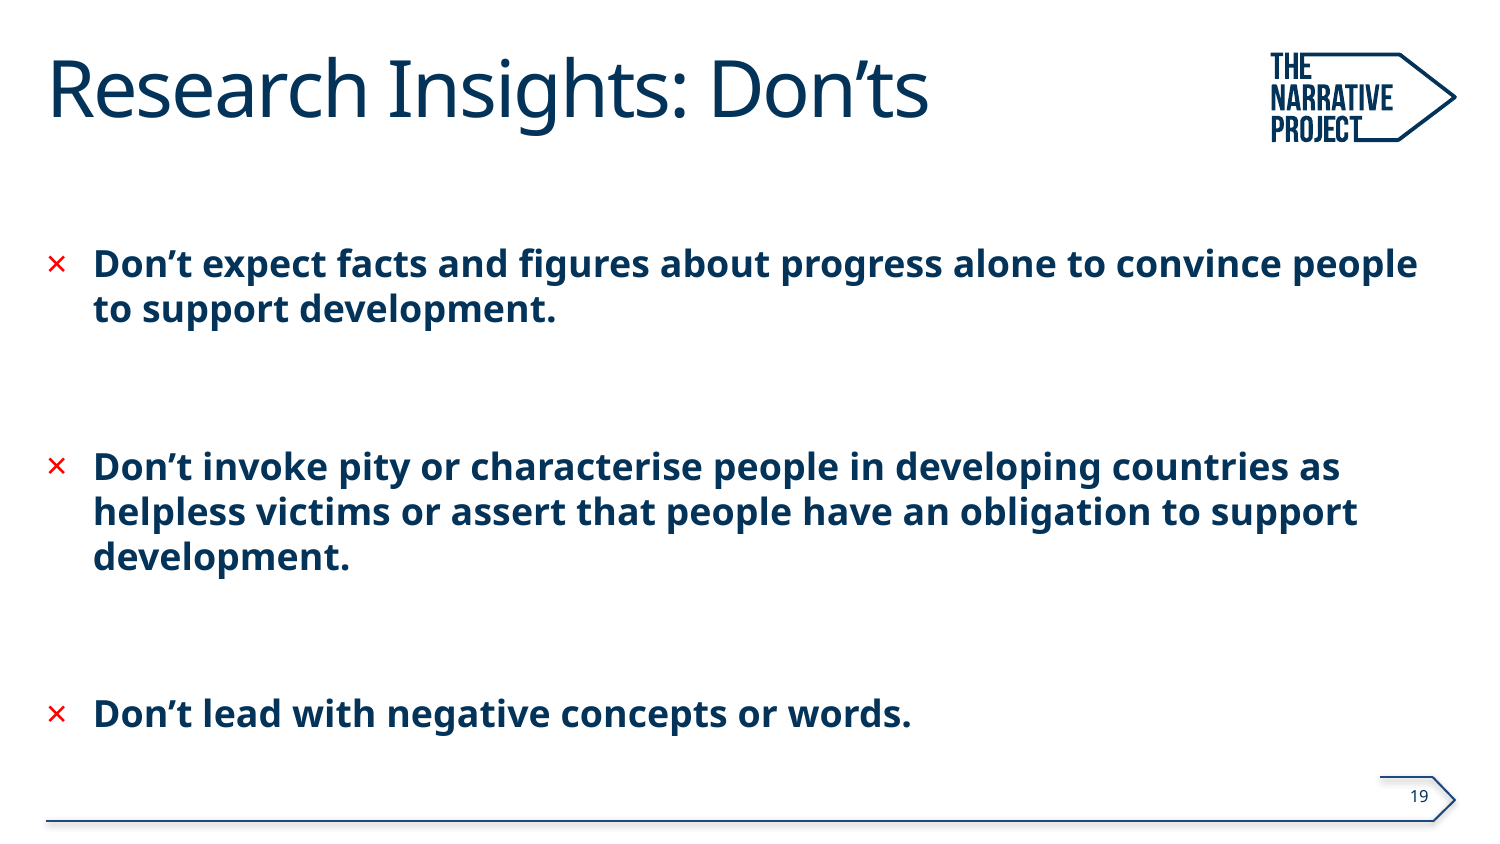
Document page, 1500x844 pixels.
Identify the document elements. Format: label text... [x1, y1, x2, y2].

slide_number 19 [1093, 775, 1444, 820]
list Don’t expect facts and figures about progress alone to convince people to support development. Don’t invoke pity or characterise people in developing countries as helpless victims or assert that people have an obligation to support development. Don’t lead with negative concepts or words. [46, 180, 1453, 800]
title Research Insights: Don’ts [46, 49, 1247, 146]
